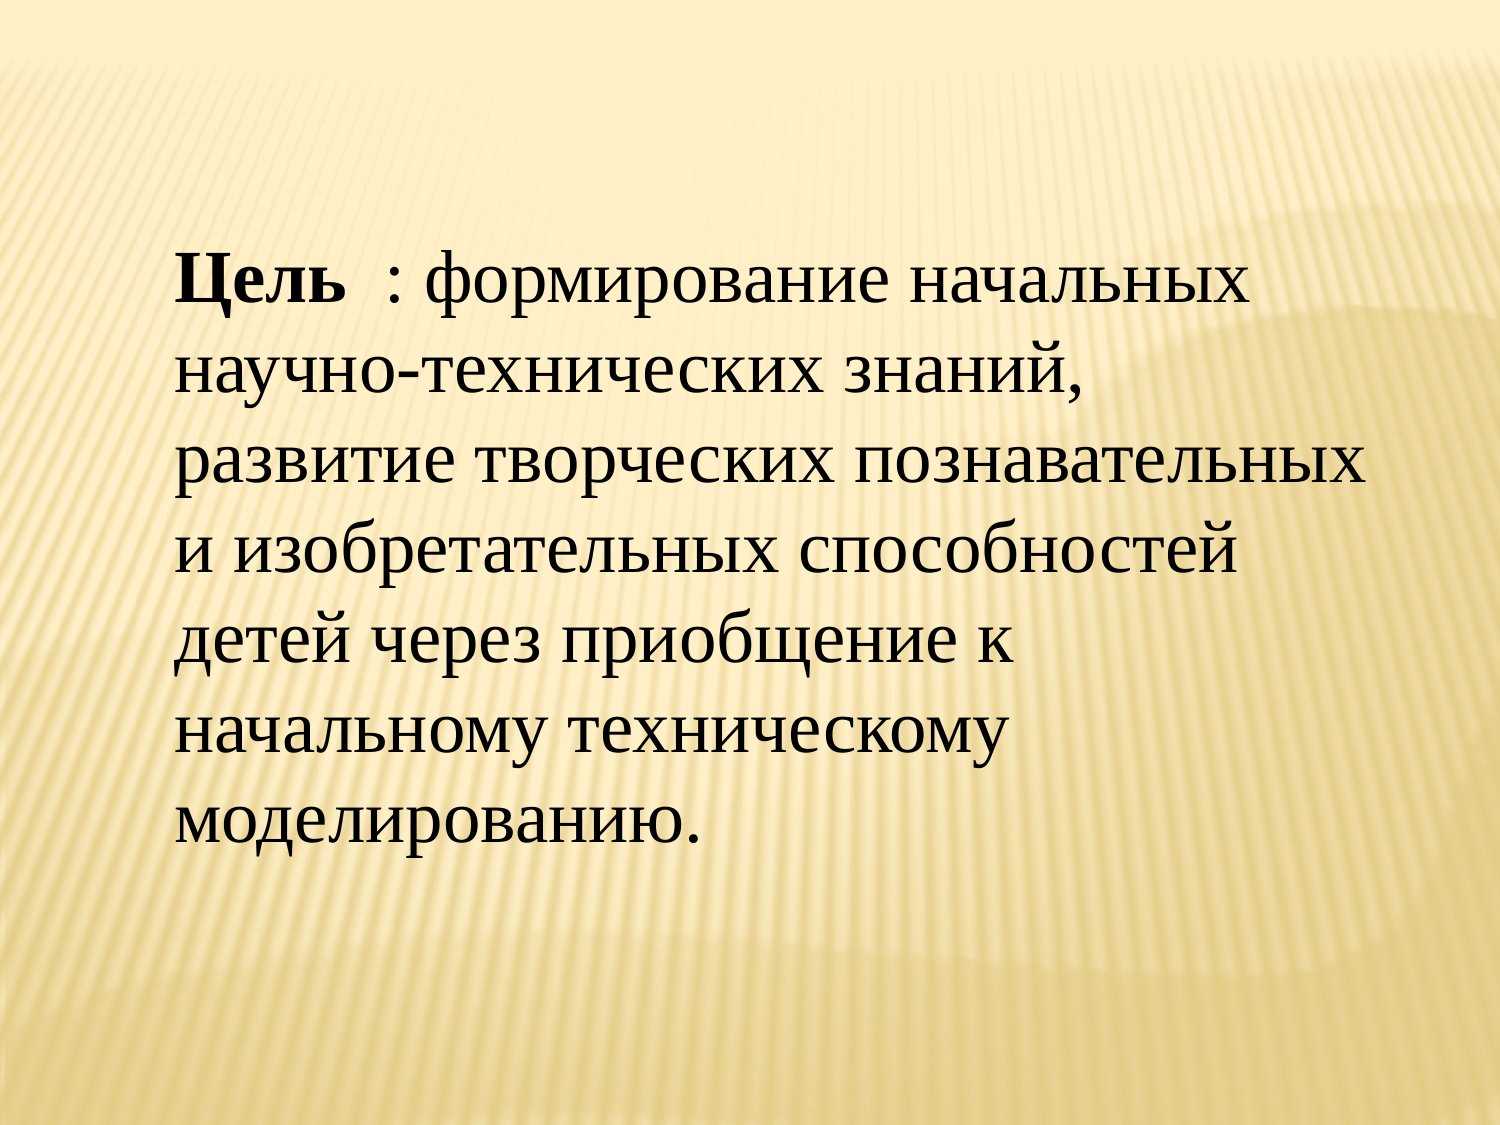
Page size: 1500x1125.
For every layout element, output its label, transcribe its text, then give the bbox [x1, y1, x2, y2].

text_box Цель : формирование начальных научно-технических знаний, развитие творческих познавательных и изобретательных способностей детей через приобщение к начальному техническому моделированию. [159, 219, 1400, 865]
